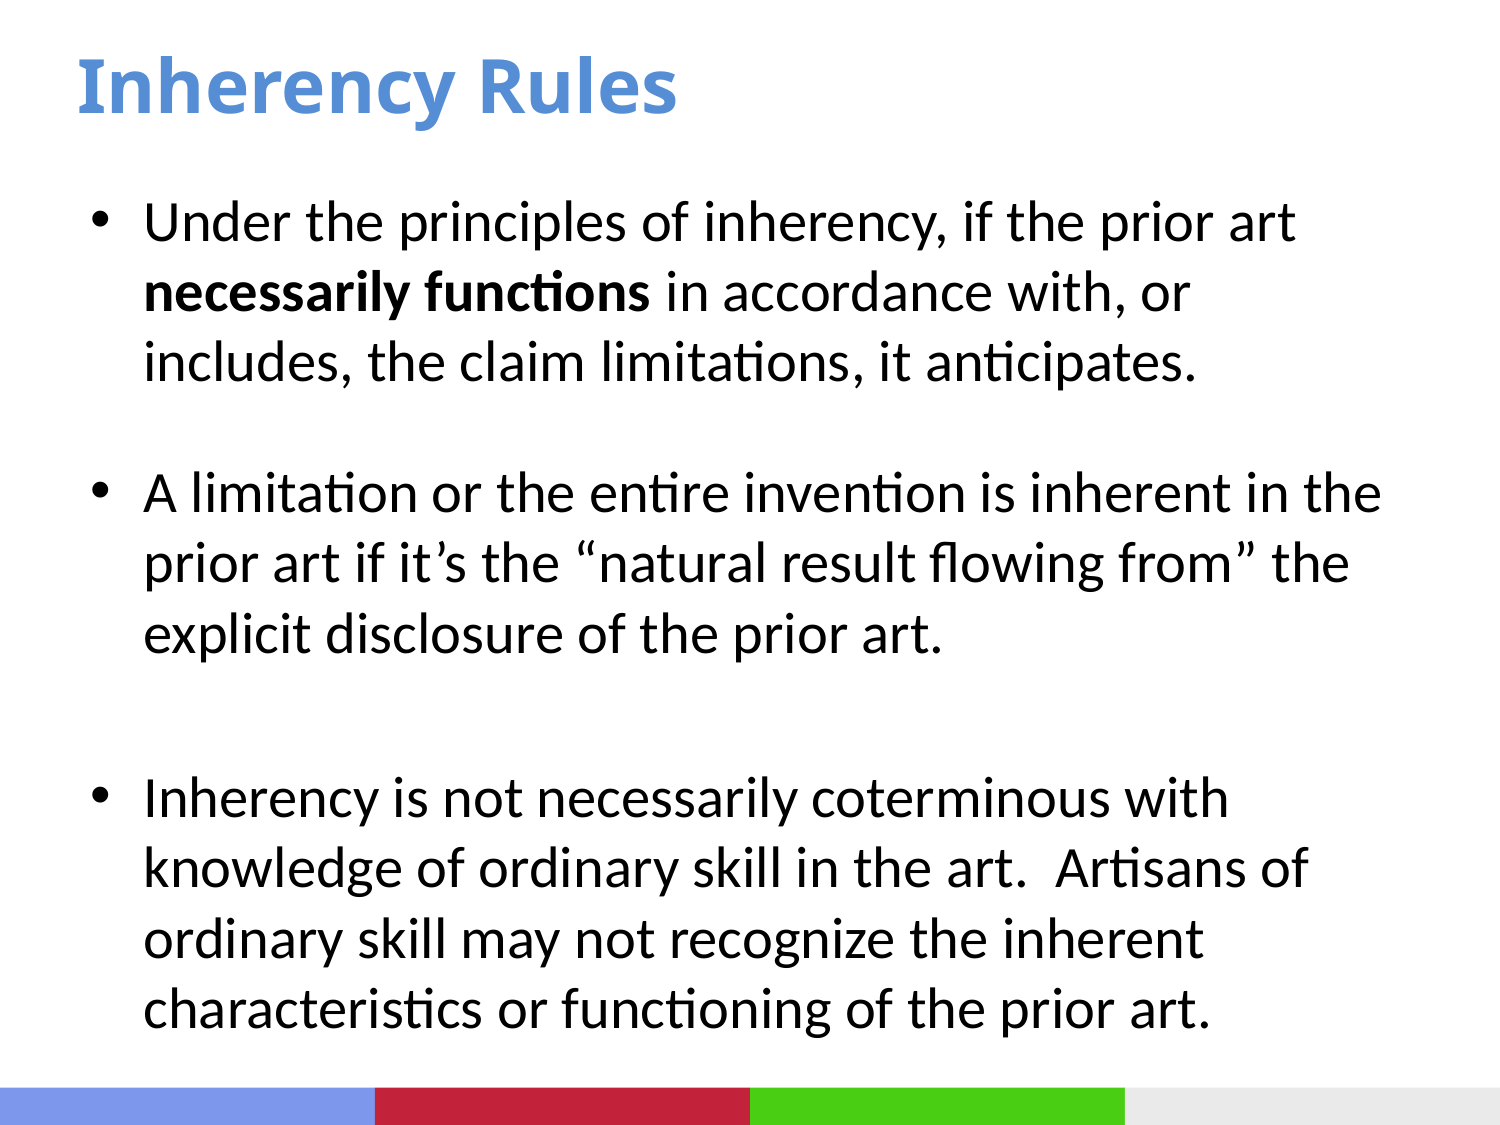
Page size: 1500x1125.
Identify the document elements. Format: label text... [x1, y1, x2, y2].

title Inherency Rules [62, 24, 1413, 143]
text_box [0, 1087, 1500, 1125]
list Under the principles of inherency, if the prior art necessarily functions in accordance with, or includes, the claim limitations, it anticipates. A limitation or the entire invention is inherent in the prior art if it’s the “natural result flowing from” the explicit disclosure of the prior art. Inherency is not necessarily coterminous with knowledge of ordinary skill in the art. Artisans of ordinary skill may not recognize the inherent characteristics or functioning of the prior art. [75, 174, 1425, 1063]
